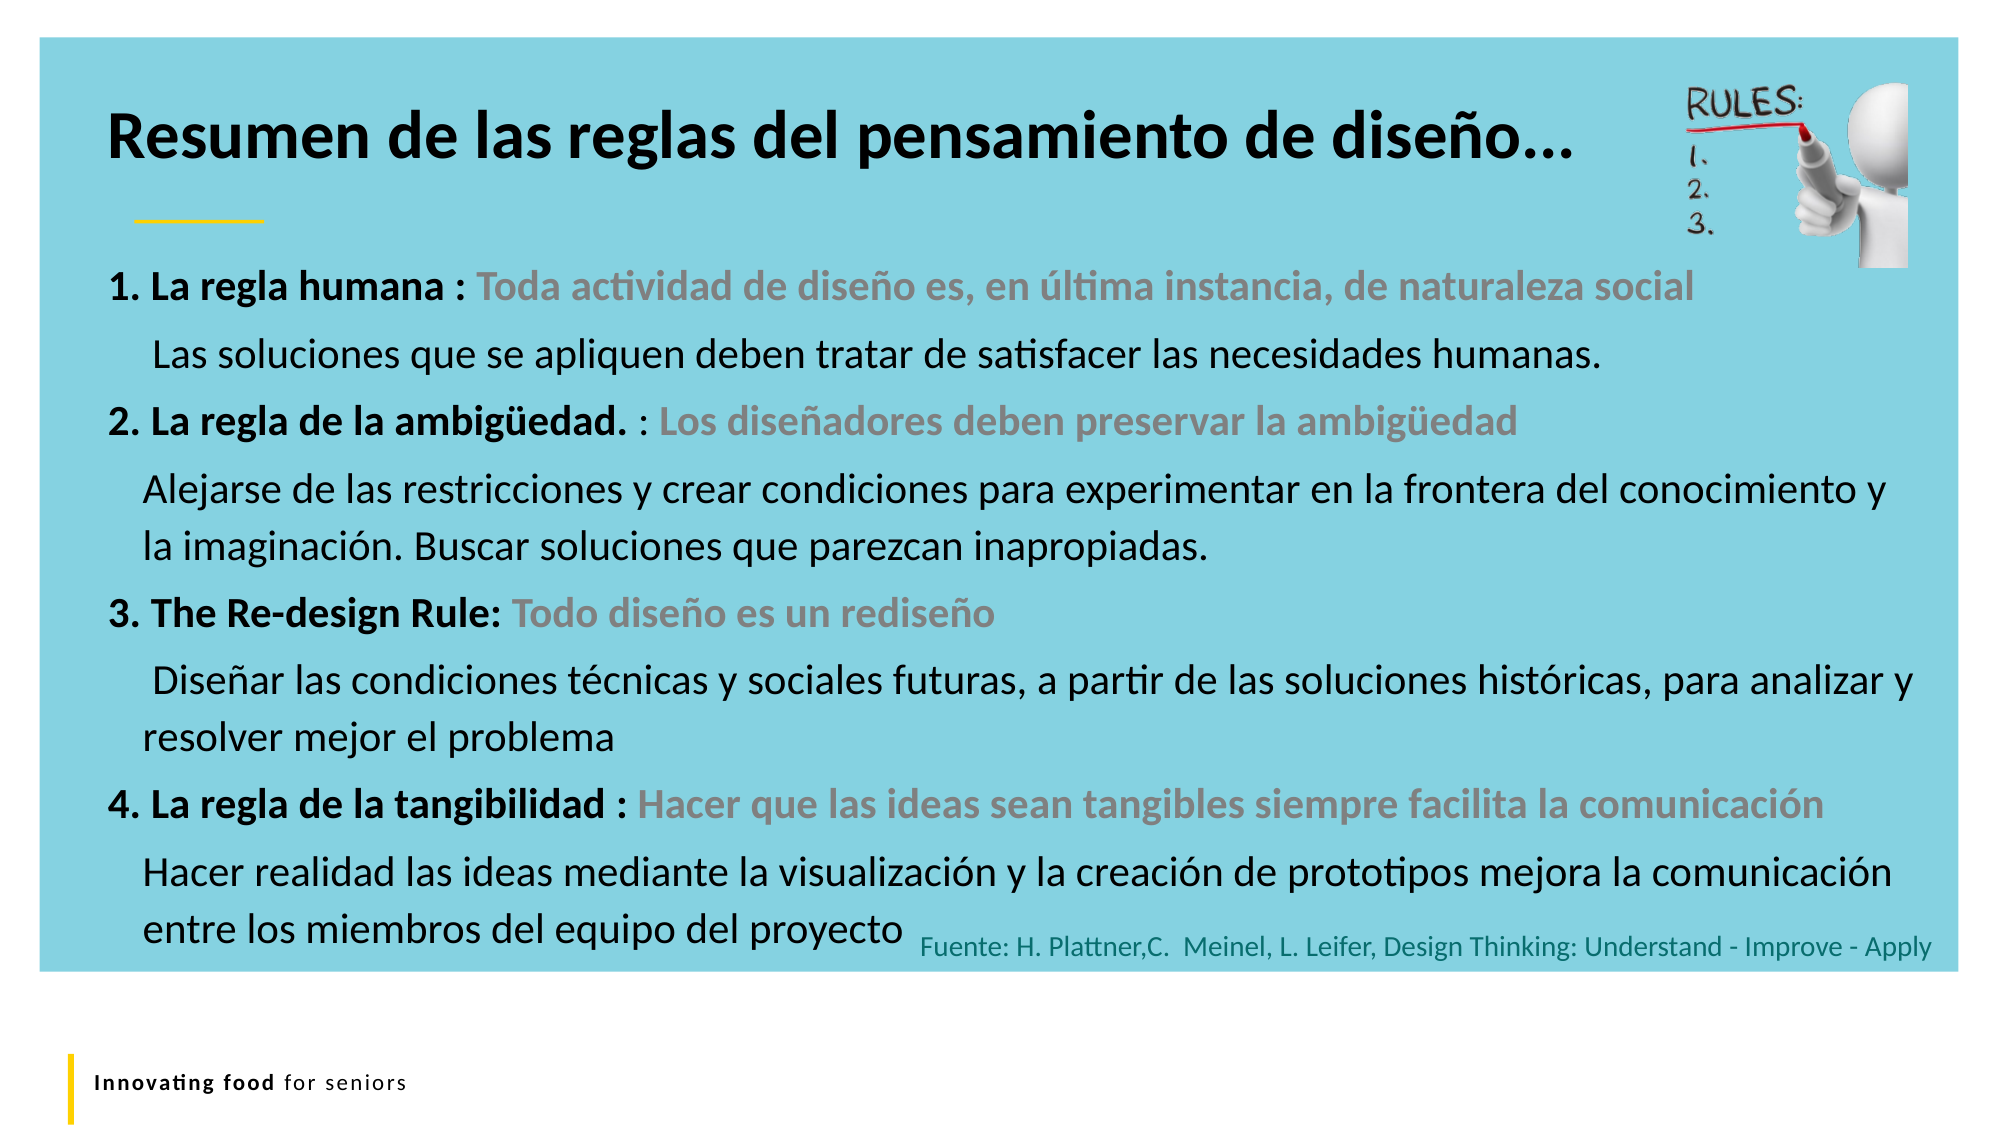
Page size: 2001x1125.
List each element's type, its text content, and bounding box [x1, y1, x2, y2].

text_box Fuente: H. Plattner,C. Meinel, L. Leifer, Design Thinking: Understand - Improve - Apply [905, 920, 1976, 970]
list 1. La regla humana : Toda actividad de diseño es, en última instancia, de naturaleza social Las soluciones que se apliquen deben tratar de satisfacer las necesidades humanas. 2. La regla de la ambigüedad. : Los diseñadores deben preservar la ambigüedad Alejarse de las restricciones y crear condiciones para experimentar en la frontera del conocimiento y la imaginación. Buscar soluciones que parezcan inapropiadas. 3. The Re-design Rule: Todo diseño es un rediseño Diseñar las condiciones técnicas y sociales futuras, a partir de las soluciones históricas, para analizar y resolver mejor el problema 4. La regla de la tangibilidad : Hacer que las ideas sean tangibles siempre facilita la comunicación Hacer realidad las ideas mediante la visualización y la creación de prototipos mejora la comunicación entre los miembros del equipo del proyecto [92, 245, 1942, 971]
list Resumen de las reglas del pensamiento de diseño... [92, 91, 1679, 188]
picture [1679, 40, 1908, 269]
